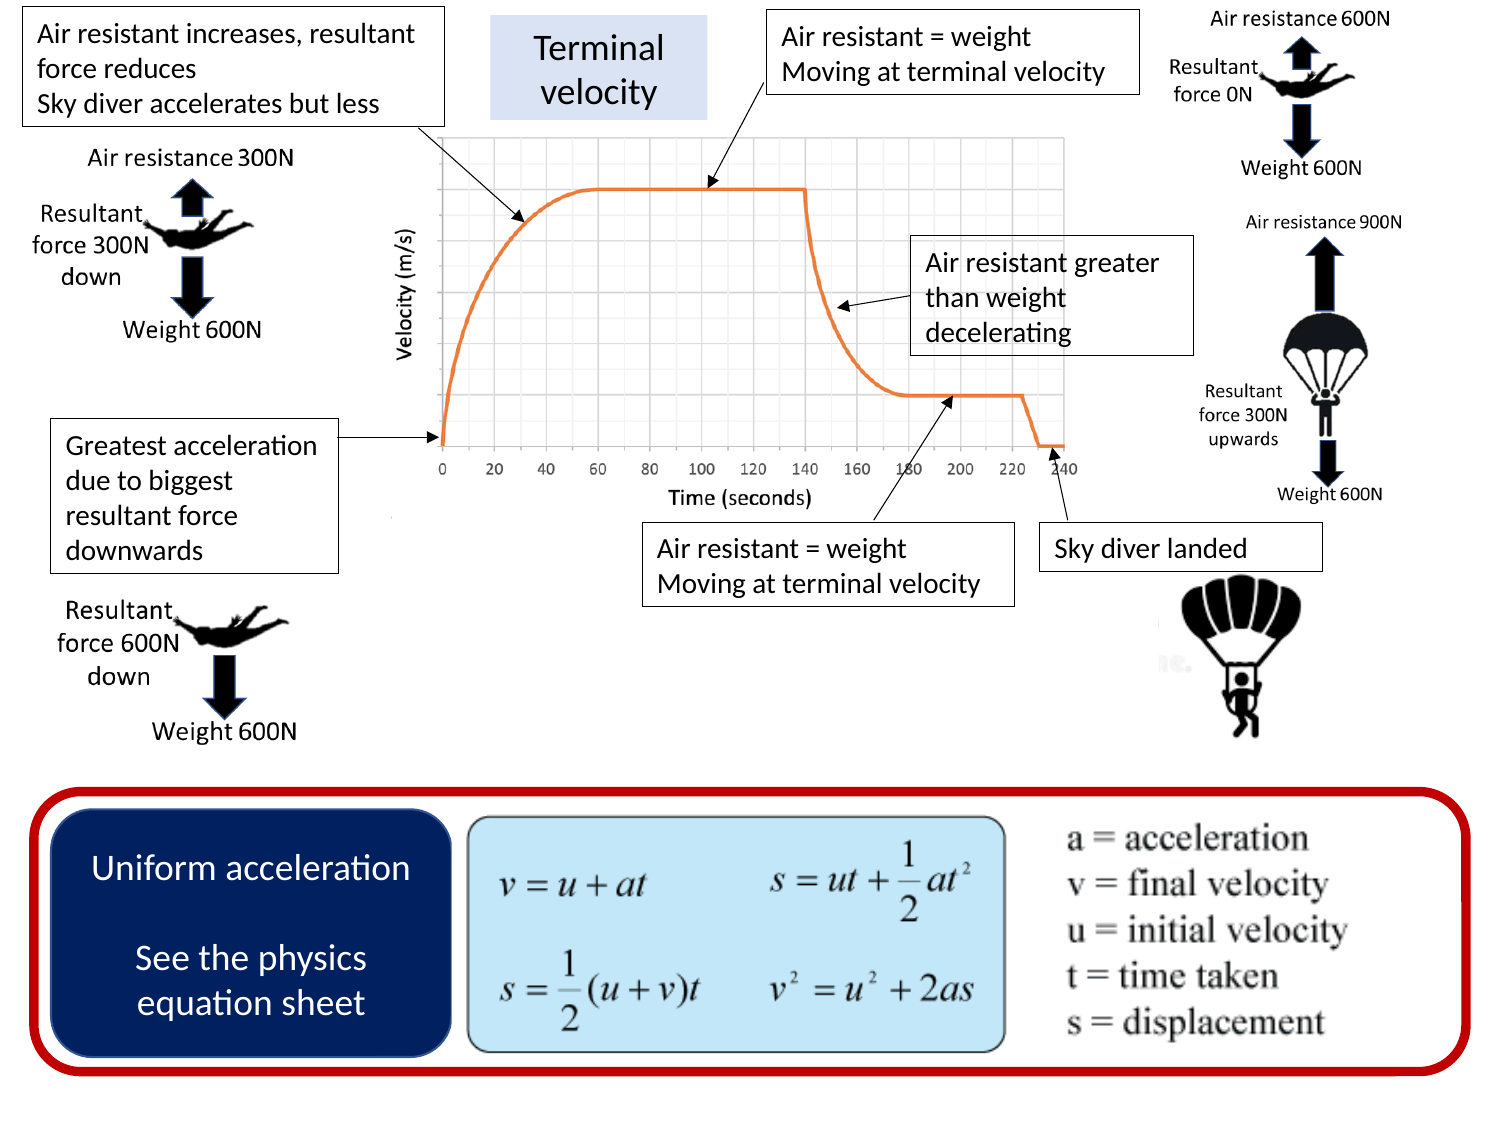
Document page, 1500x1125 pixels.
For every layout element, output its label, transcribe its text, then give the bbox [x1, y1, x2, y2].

text_box Sky diver landed [1039, 522, 1323, 572]
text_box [836, 296, 911, 308]
text_box [32, 790, 1468, 1073]
picture [451, 805, 1019, 1062]
text_box Air resistant increases, resultant force reduces Sky diver accelerates but less [22, 6, 445, 127]
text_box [1052, 447, 1068, 521]
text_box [707, 82, 764, 189]
text_box Air resistant = weight Moving at terminal velocity [642, 522, 1015, 607]
picture [383, 120, 1087, 519]
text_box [418, 127, 525, 223]
picture [1158, 565, 1323, 753]
text_box Greatest acceleration due to biggest resultant force downwards [50, 418, 339, 574]
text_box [873, 395, 954, 521]
text_box Air resistant greater than weight decelerating [1087, 235, 1181, 356]
text_box Terminal velocity [490, 15, 708, 120]
picture [1039, 801, 1379, 1060]
picture [9, 132, 335, 361]
text_box Air resistant = weight Moving at terminal velocity [766, 9, 1140, 95]
picture [1142, 0, 1426, 195]
picture [33, 583, 374, 764]
picture [1181, 202, 1438, 518]
